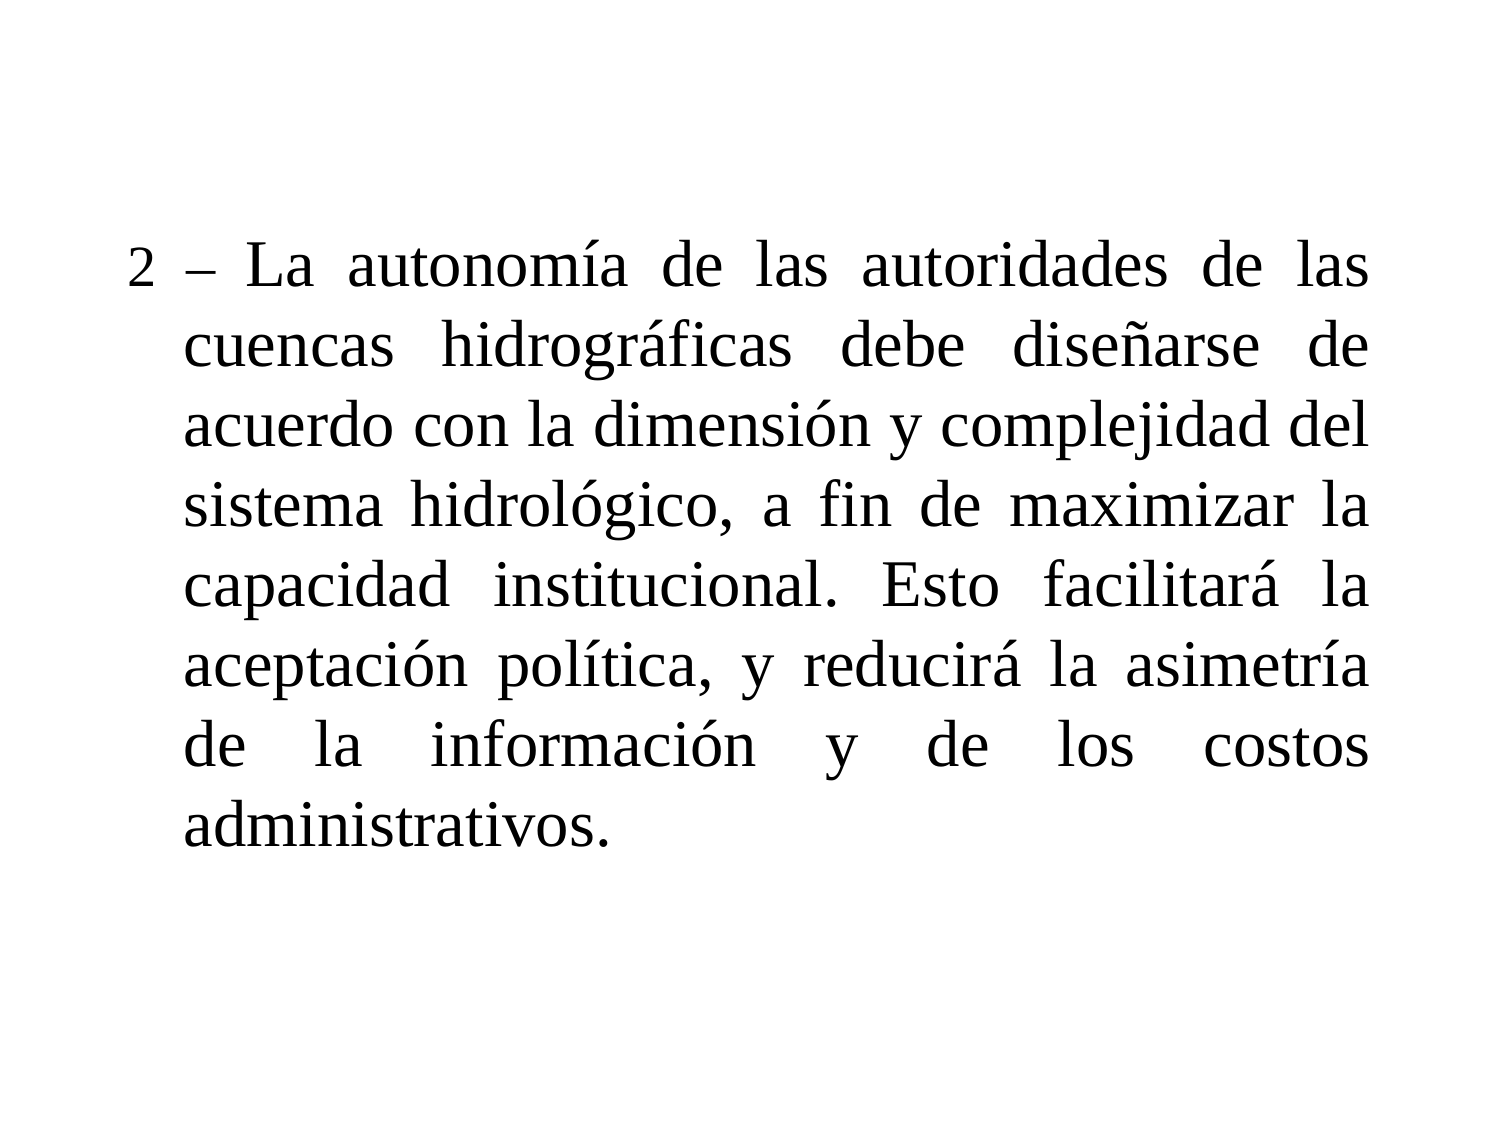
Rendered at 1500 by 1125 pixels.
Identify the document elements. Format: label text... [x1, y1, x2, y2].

list 2 – La autonomía de las autoridades de las cuencas hidrográficas debe diseñarse de acuerdo con la dimensión y complejidad del sistema hidrológico, a fin de maximizar la capacidad institucional. Esto facilitará la aceptación política, y reducirá la asimetría de la información y de los costos administrativos. [112, 212, 1388, 1001]
